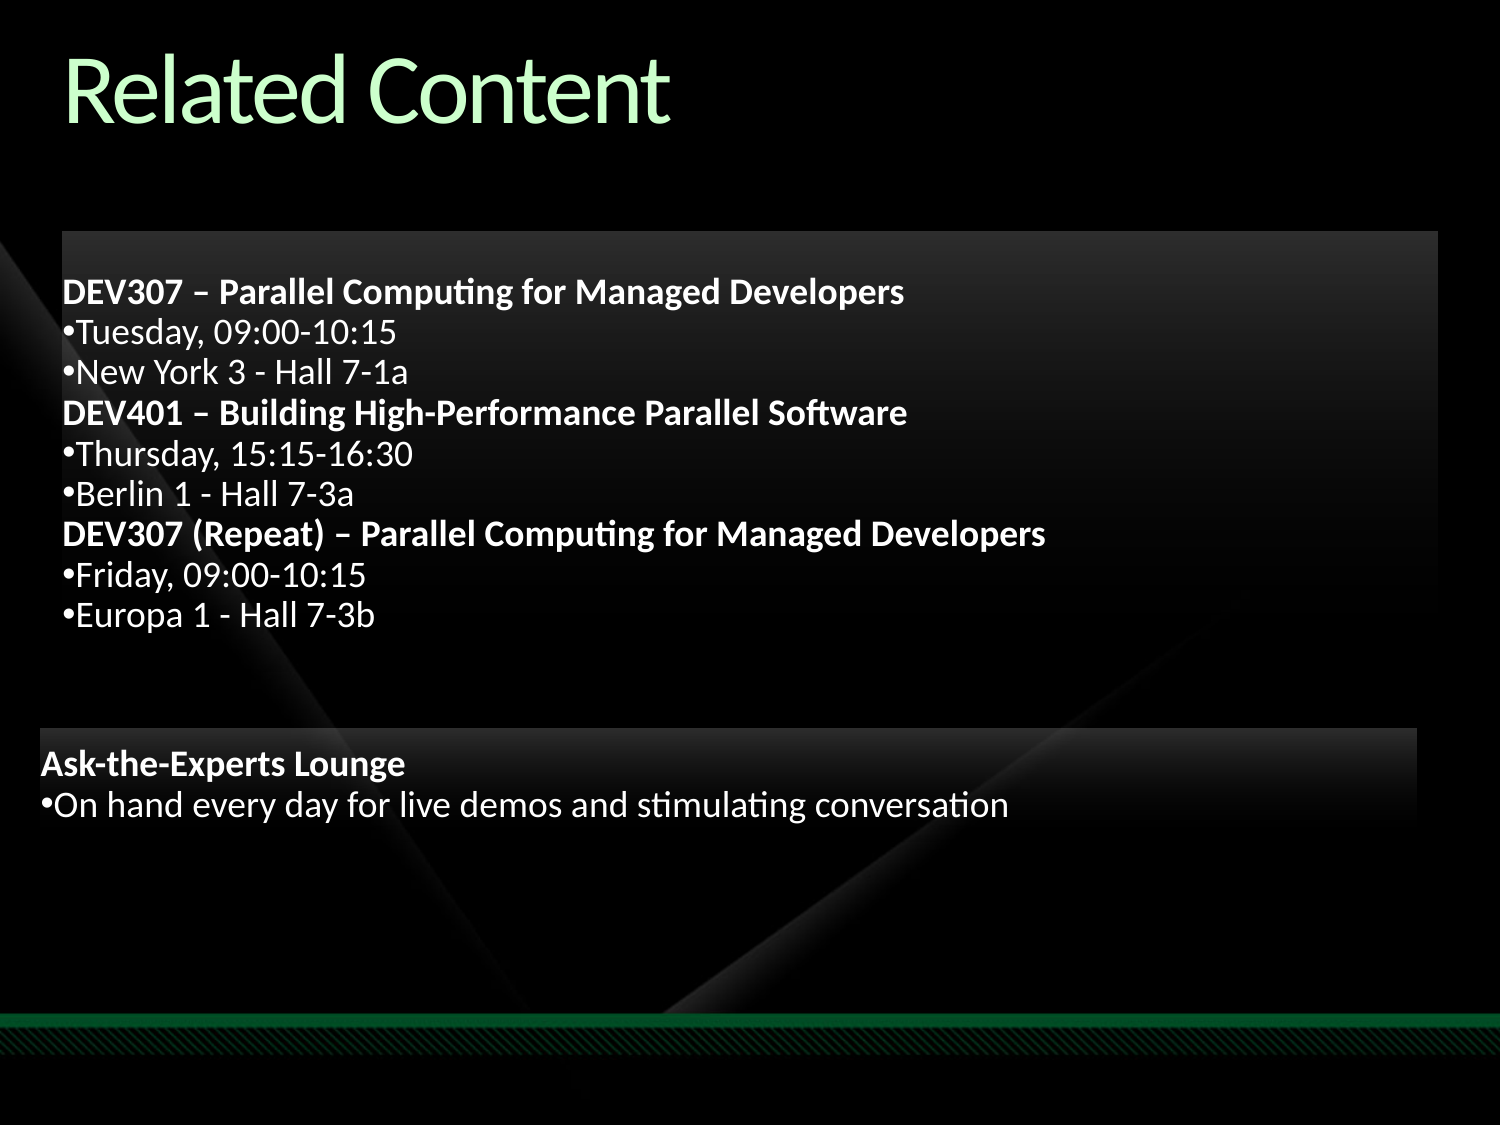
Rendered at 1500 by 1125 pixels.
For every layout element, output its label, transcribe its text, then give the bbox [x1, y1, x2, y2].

picture [0, 0, 1500, 1125]
title Related Content [62, 37, 1437, 147]
list Ask-the-Experts Lounge On hand every day for live demos and stimulating conversation [40, 728, 1417, 842]
list DEV307 – Parallel Computing for Managed Developers Tuesday, 09:00-10:15 New York 3 - Hall 7-1a DEV401 – Building High-Performance Parallel Software Thursday, 15:15-16:30 Berlin 1 - Hall 7-3a DEV307 (Repeat) – Parallel Computing for Managed Developers Friday, 09:00-10:15 Europa 1 - Hall 7-3b [62, 231, 1439, 676]
